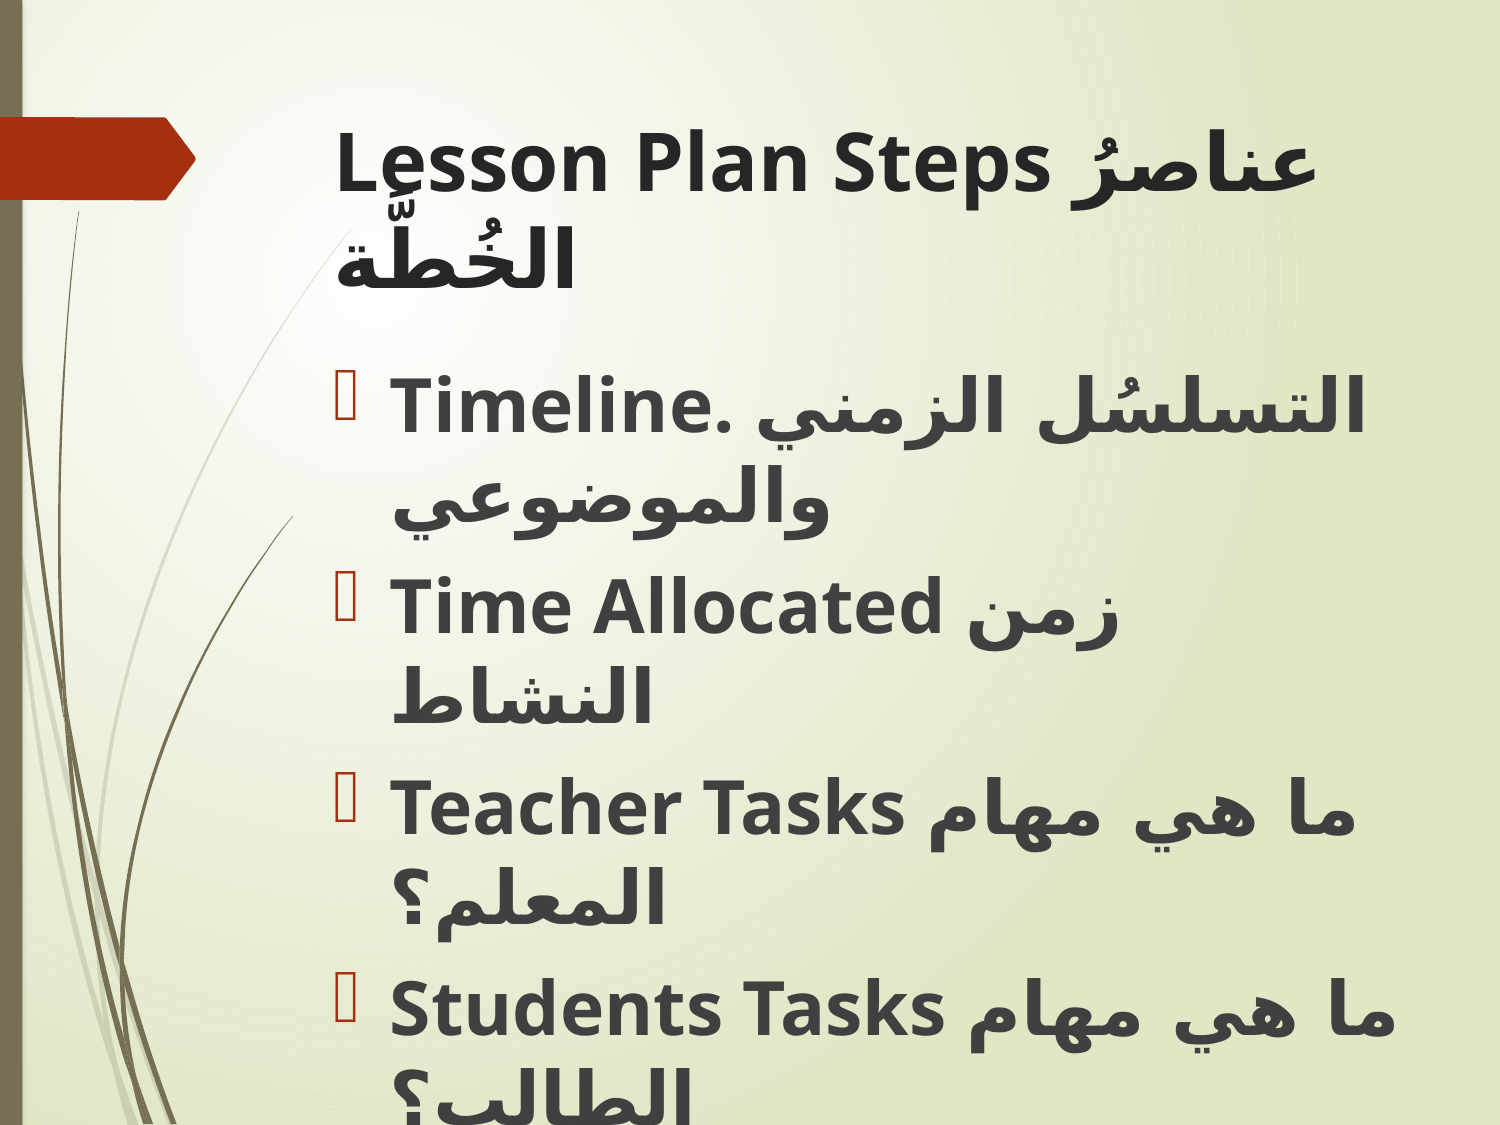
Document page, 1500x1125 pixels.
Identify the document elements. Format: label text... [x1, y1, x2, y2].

list Timeline. التسلسُل الزمني والموضوعي Time Allocated زمن النشاط Teacher Tasks ما هي مهام المعلم؟ Students Tasks ما هي مهام الطالب؟ Types of Interaction ما هي أنماط التفاعل؟ Purpose/Objective الأهداف الجزئية والكلية [318, 350, 1416, 970]
title Lesson Plan Steps عناصرُ الخُطَّة [319, 102, 1416, 313]
